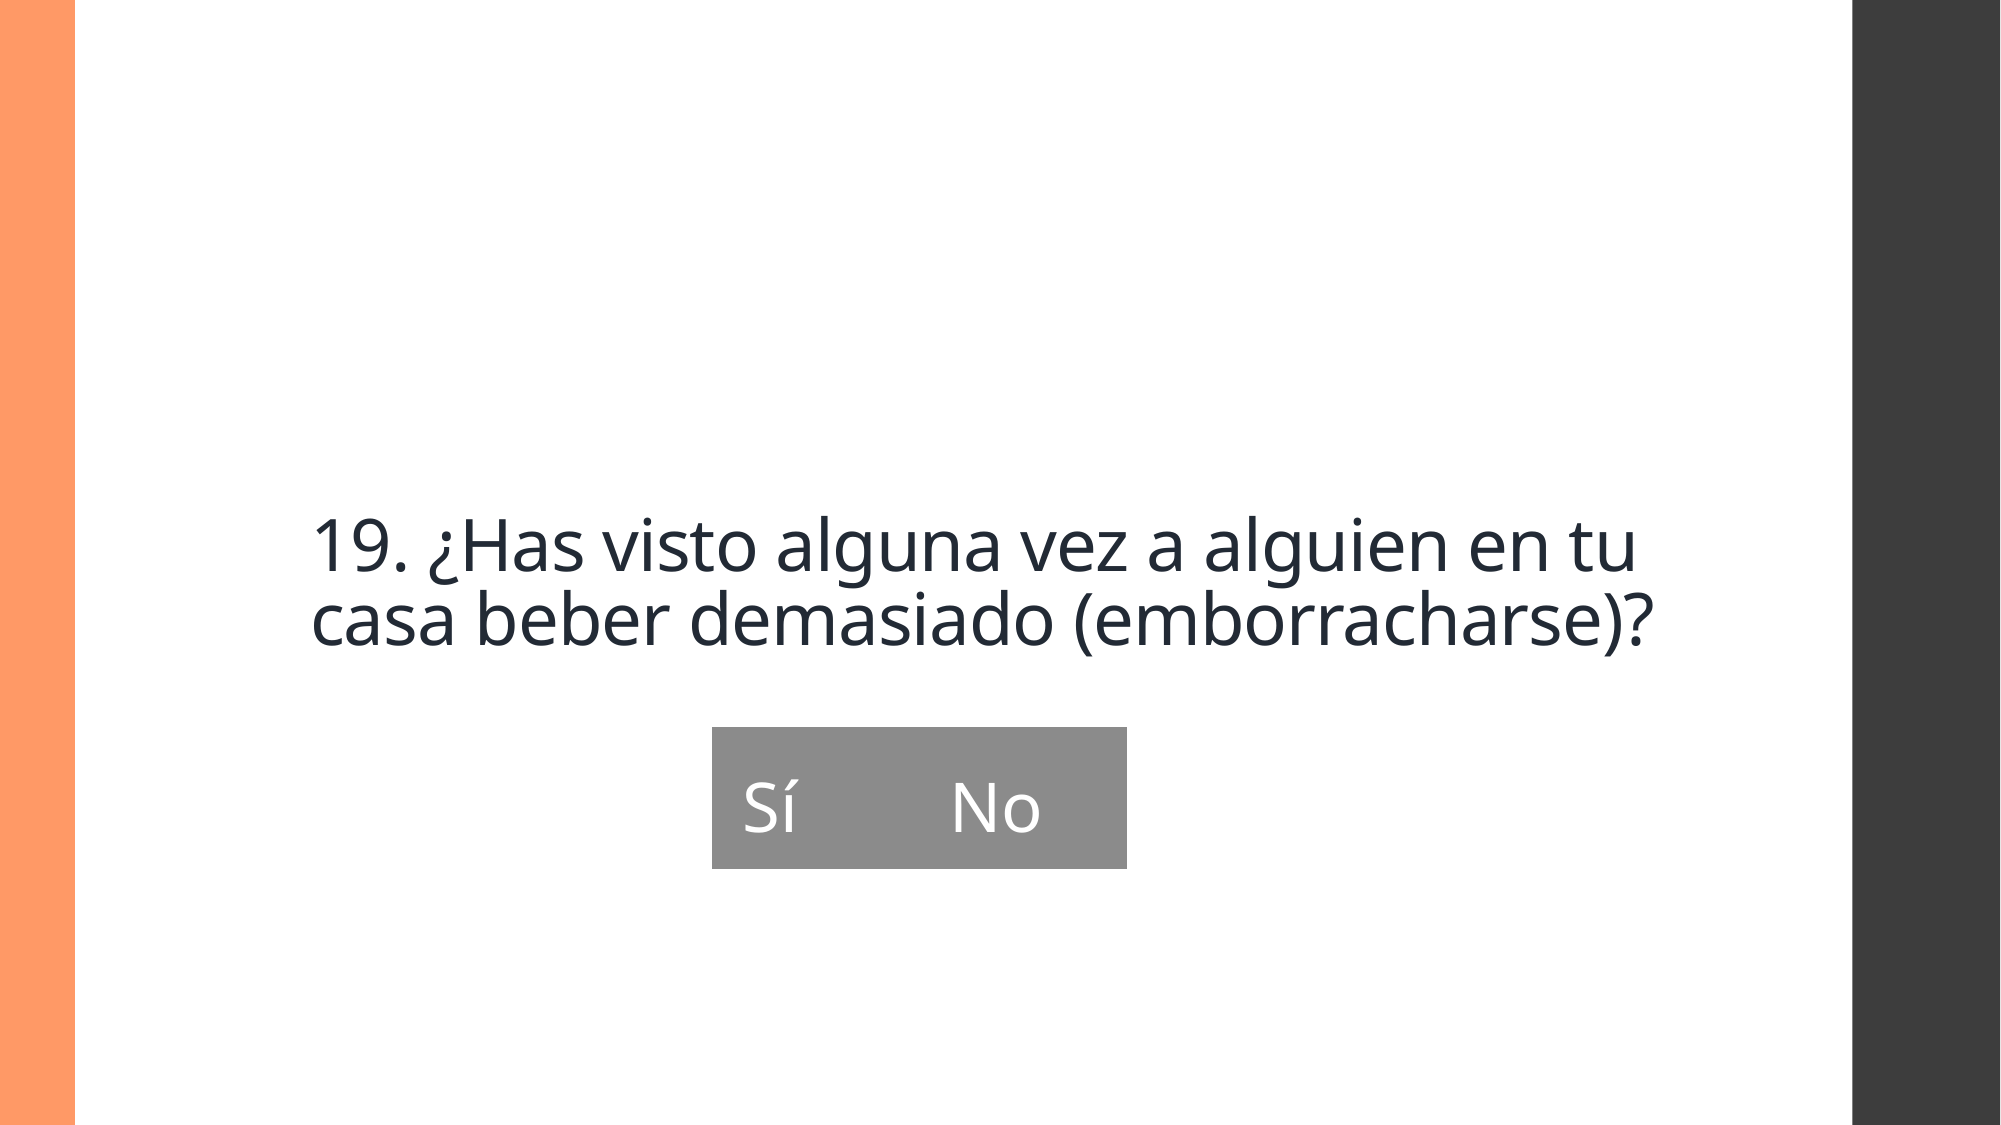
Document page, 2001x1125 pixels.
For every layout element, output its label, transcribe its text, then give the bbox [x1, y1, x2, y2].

table_header No [918, 727, 1127, 869]
title 19. ¿Has visto alguna vez a alguien en tu casa beber demasiado (emborracharse)? [295, 457, 1705, 668]
table_header Sí [712, 727, 918, 869]
